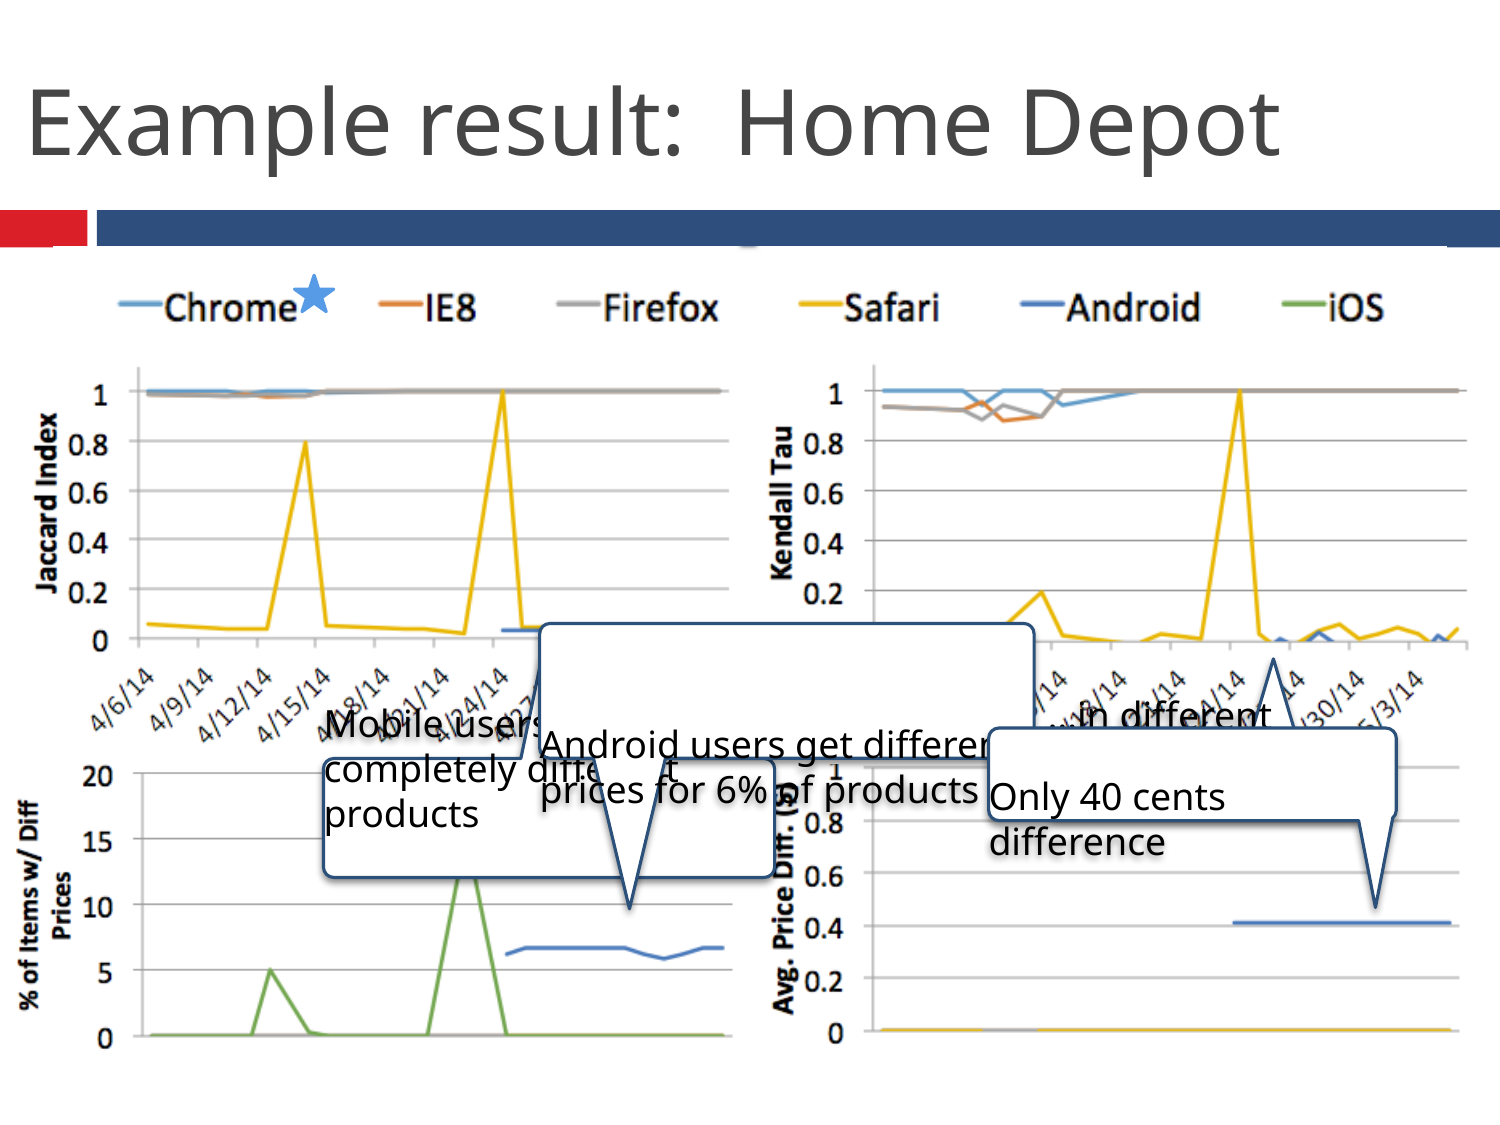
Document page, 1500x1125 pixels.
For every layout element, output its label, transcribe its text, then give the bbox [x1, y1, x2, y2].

title Example result: Home Depot [24, 36, 1476, 201]
slide_number [0, 200, 88, 254]
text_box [52, 246, 1448, 370]
picture [0, 336, 1500, 1063]
